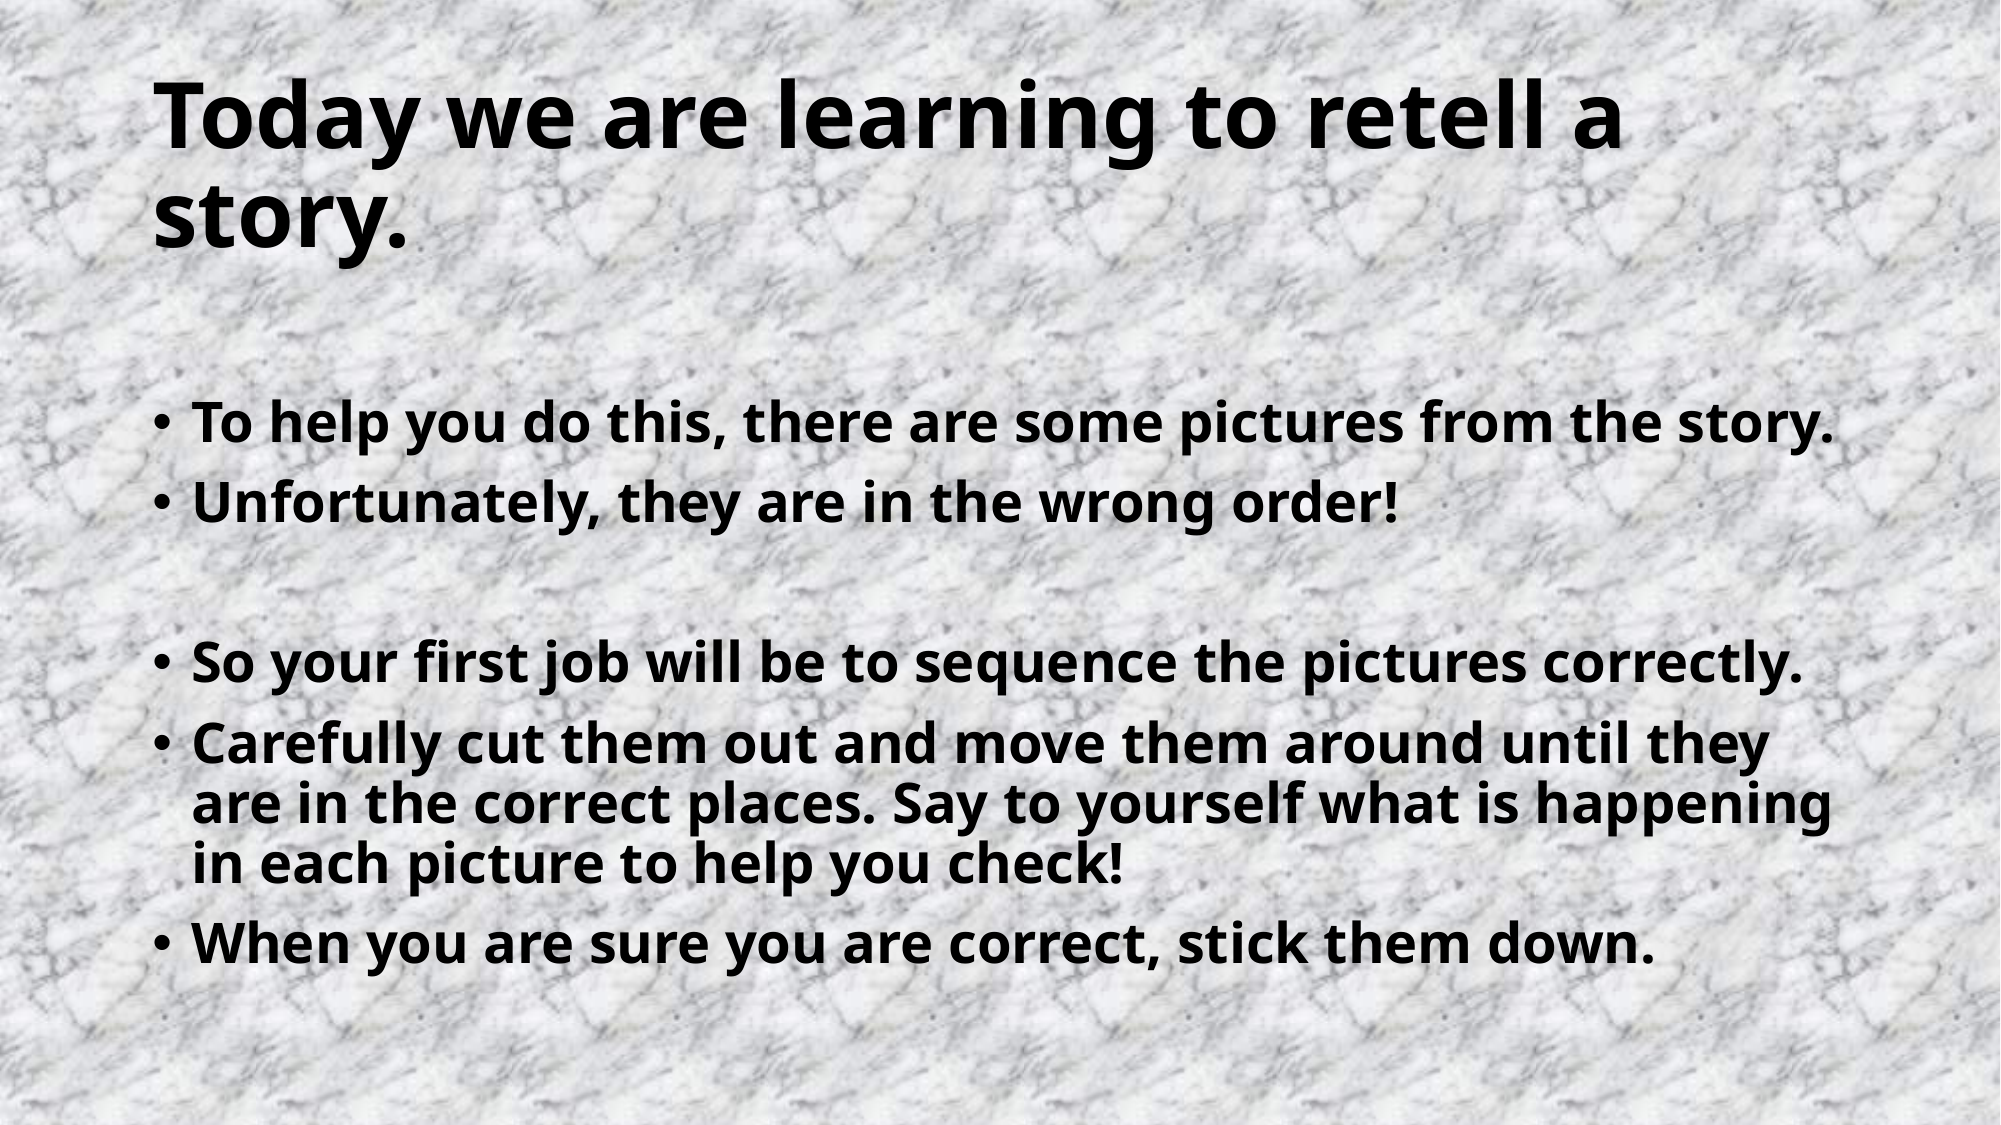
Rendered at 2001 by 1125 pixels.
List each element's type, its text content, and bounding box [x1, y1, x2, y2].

list To help you do this, there are some pictures from the story. Unfortunately, they are in the wrong order! So your first job will be to sequence the pictures correctly. Carefully cut them out and move them around until they are in the correct places. Say to yourself what is happening in each picture to help you check! When you are sure you are correct, stick them down. [137, 299, 1863, 1014]
title Today we are learning to retell a story. [137, 59, 1863, 278]
picture [0, 0, 2001, 1125]
